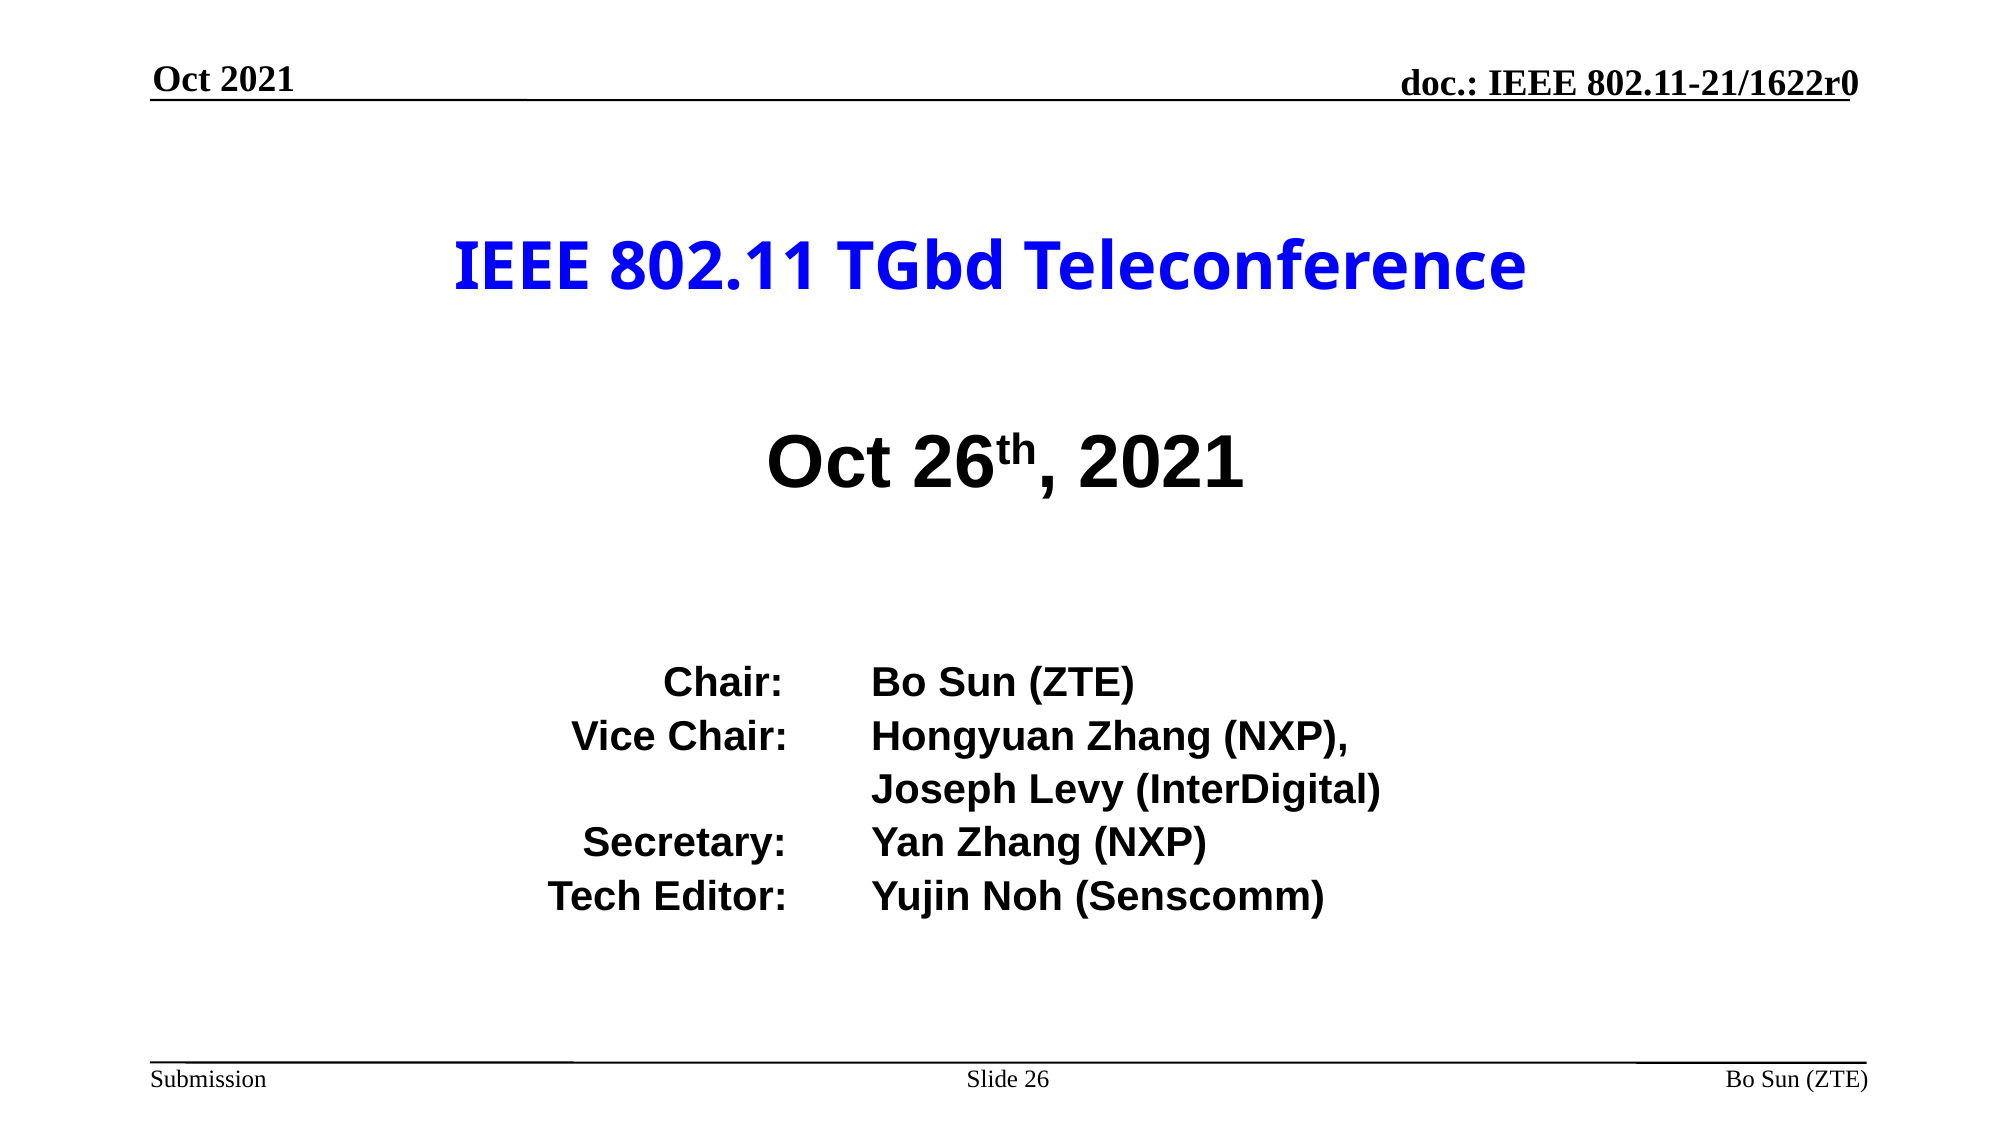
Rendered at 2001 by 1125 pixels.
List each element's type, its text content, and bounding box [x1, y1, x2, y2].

text_box Oct 26th, 2021 Chair: Bo Sun (ZTE) Vice Chair: Hongyuan Zhang (NXP), Joseph Levy (InterDigital) Secretary: Yan Zhang (NXP) Tech Editor: Yujin Noh (Senscomm) [200, 349, 1813, 1027]
slide_number Slide 26 [949, 1061, 1067, 1123]
title IEEE 802.11 TGbd Teleconference [287, 112, 1695, 349]
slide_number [152, 54, 563, 100]
footer Bo Sun (ZTE) [1171, 1061, 1869, 1093]
